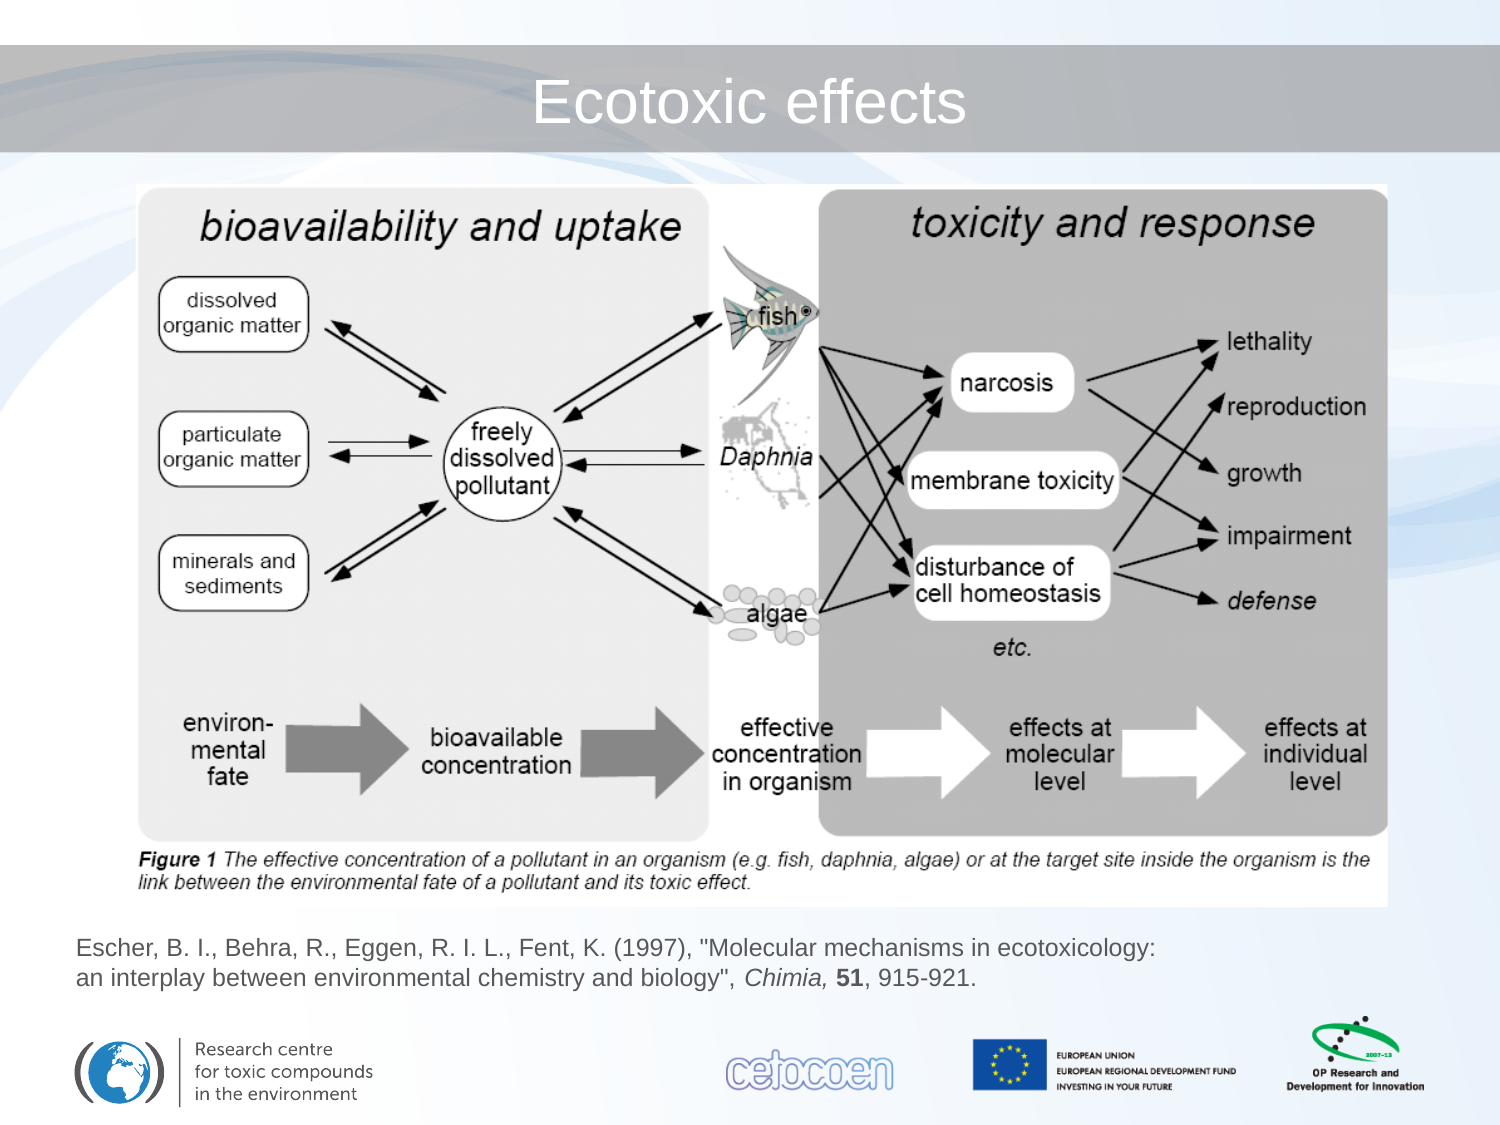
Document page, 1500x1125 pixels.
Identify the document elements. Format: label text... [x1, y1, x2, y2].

picture [0, 0, 1500, 45]
text_box Escher, B. I., Behra, R., Eggen, R. I. L., Fent, K. (1997), "Molecular mechanisms in ecotoxicology: an interplay between environmental chemistry and biology", Chimia, 51, 915-921. [61, 924, 1181, 1000]
picture [0, 153, 1500, 1125]
title Ecotoxic effects [0, 45, 1500, 153]
